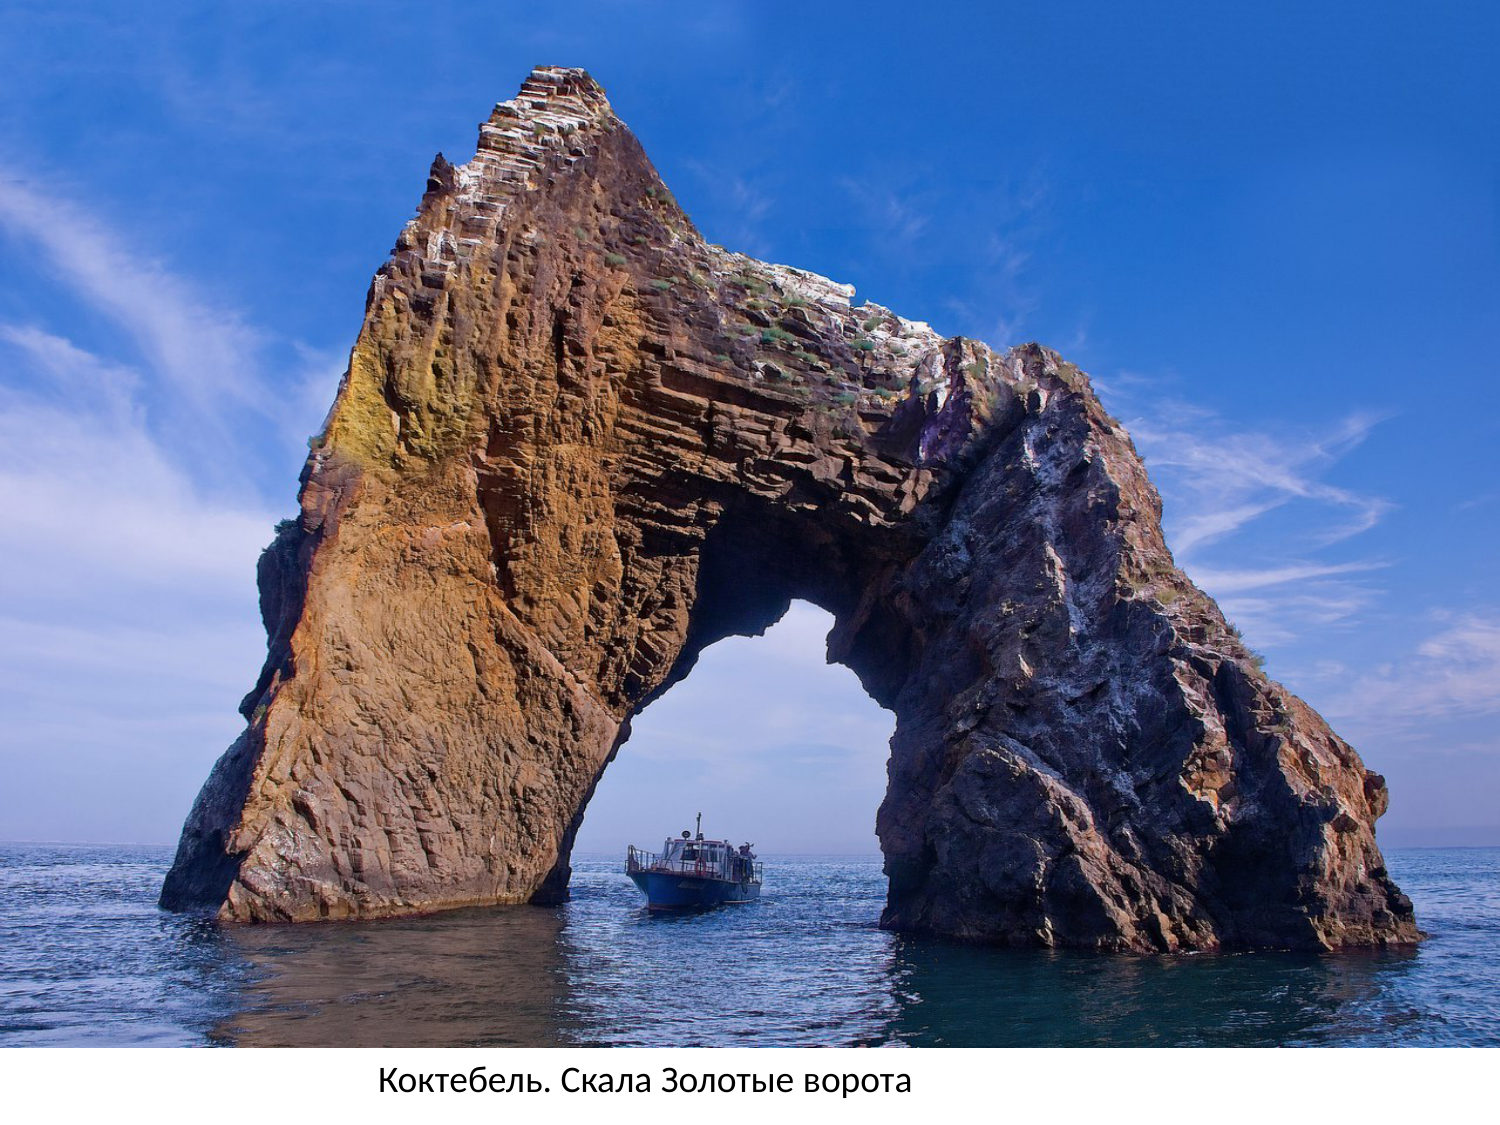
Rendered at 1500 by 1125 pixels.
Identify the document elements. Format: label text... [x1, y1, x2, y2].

text_box Коктебель. Скала Золотые ворота [363, 1056, 1179, 1108]
picture [0, 0, 1500, 1048]
